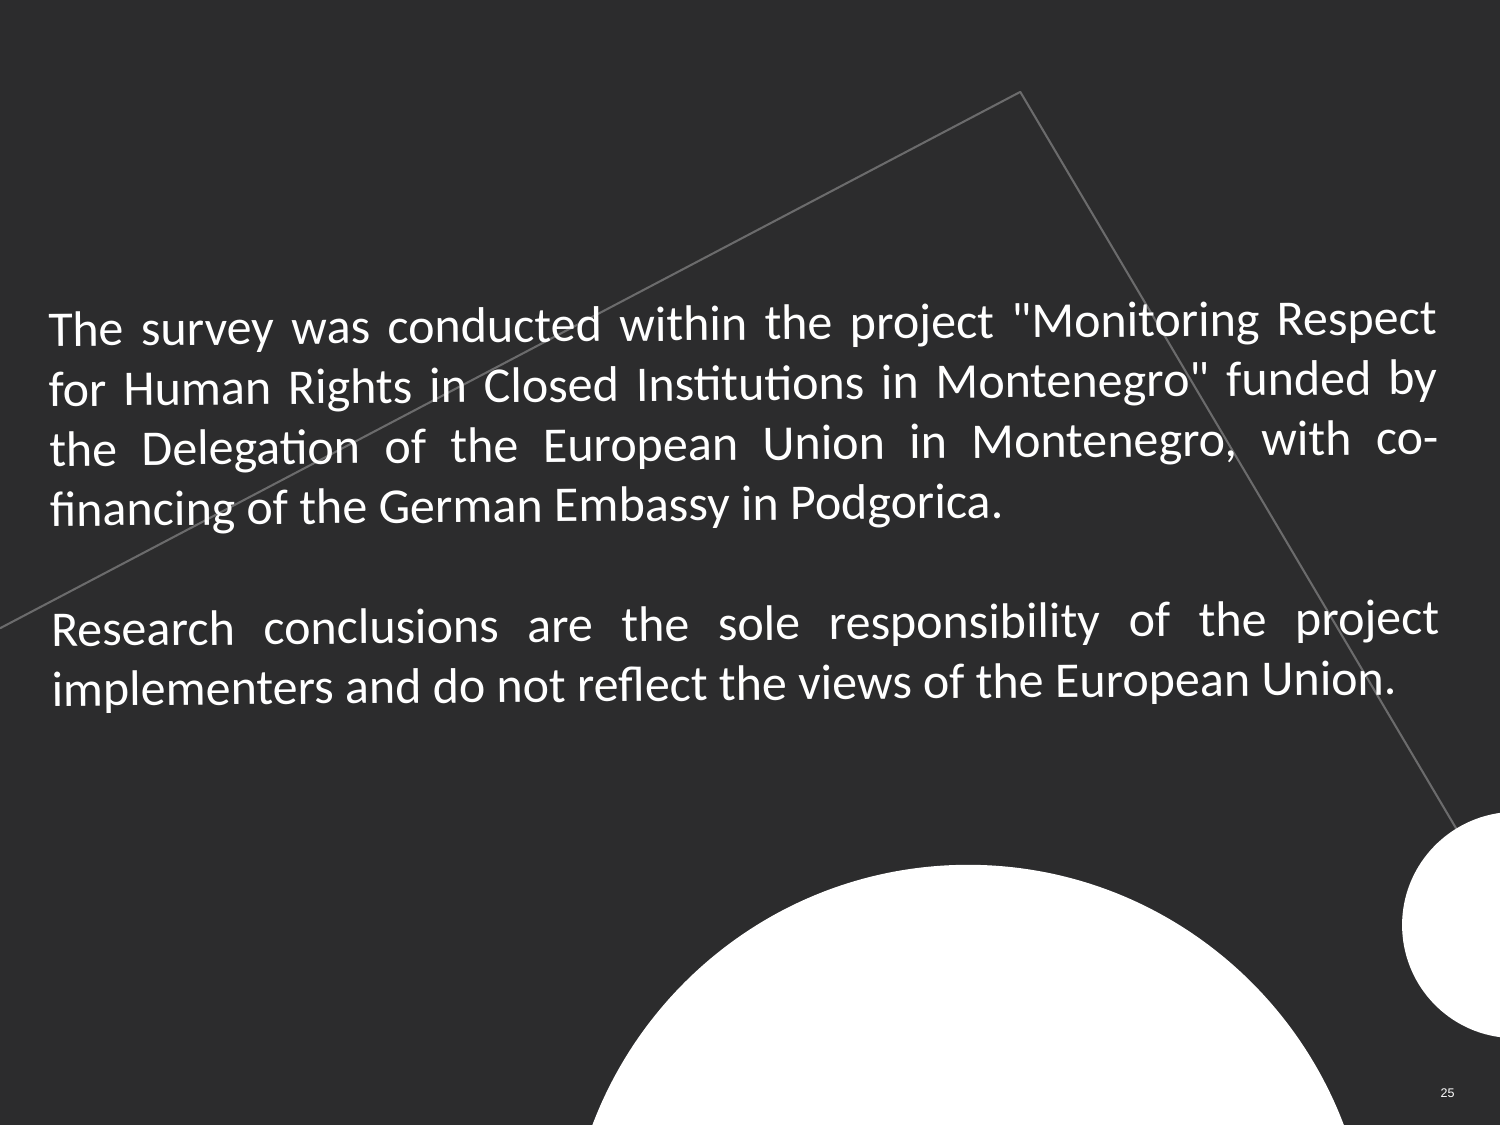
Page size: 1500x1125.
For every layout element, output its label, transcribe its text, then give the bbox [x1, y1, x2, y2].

text_box The survey was conducted within the project "Monitoring Respect for Human Rights in Closed Institutions in Montenegro" funded by the Delegation of the European Union in Montenegro, with co-financing of the German Embassy in Podgorica. Research conclusions are the sole responsibility of the project implementers and do not reflect the views of the European Union. [33, 275, 1456, 724]
slide_number 25 [1425, 1077, 1474, 1108]
